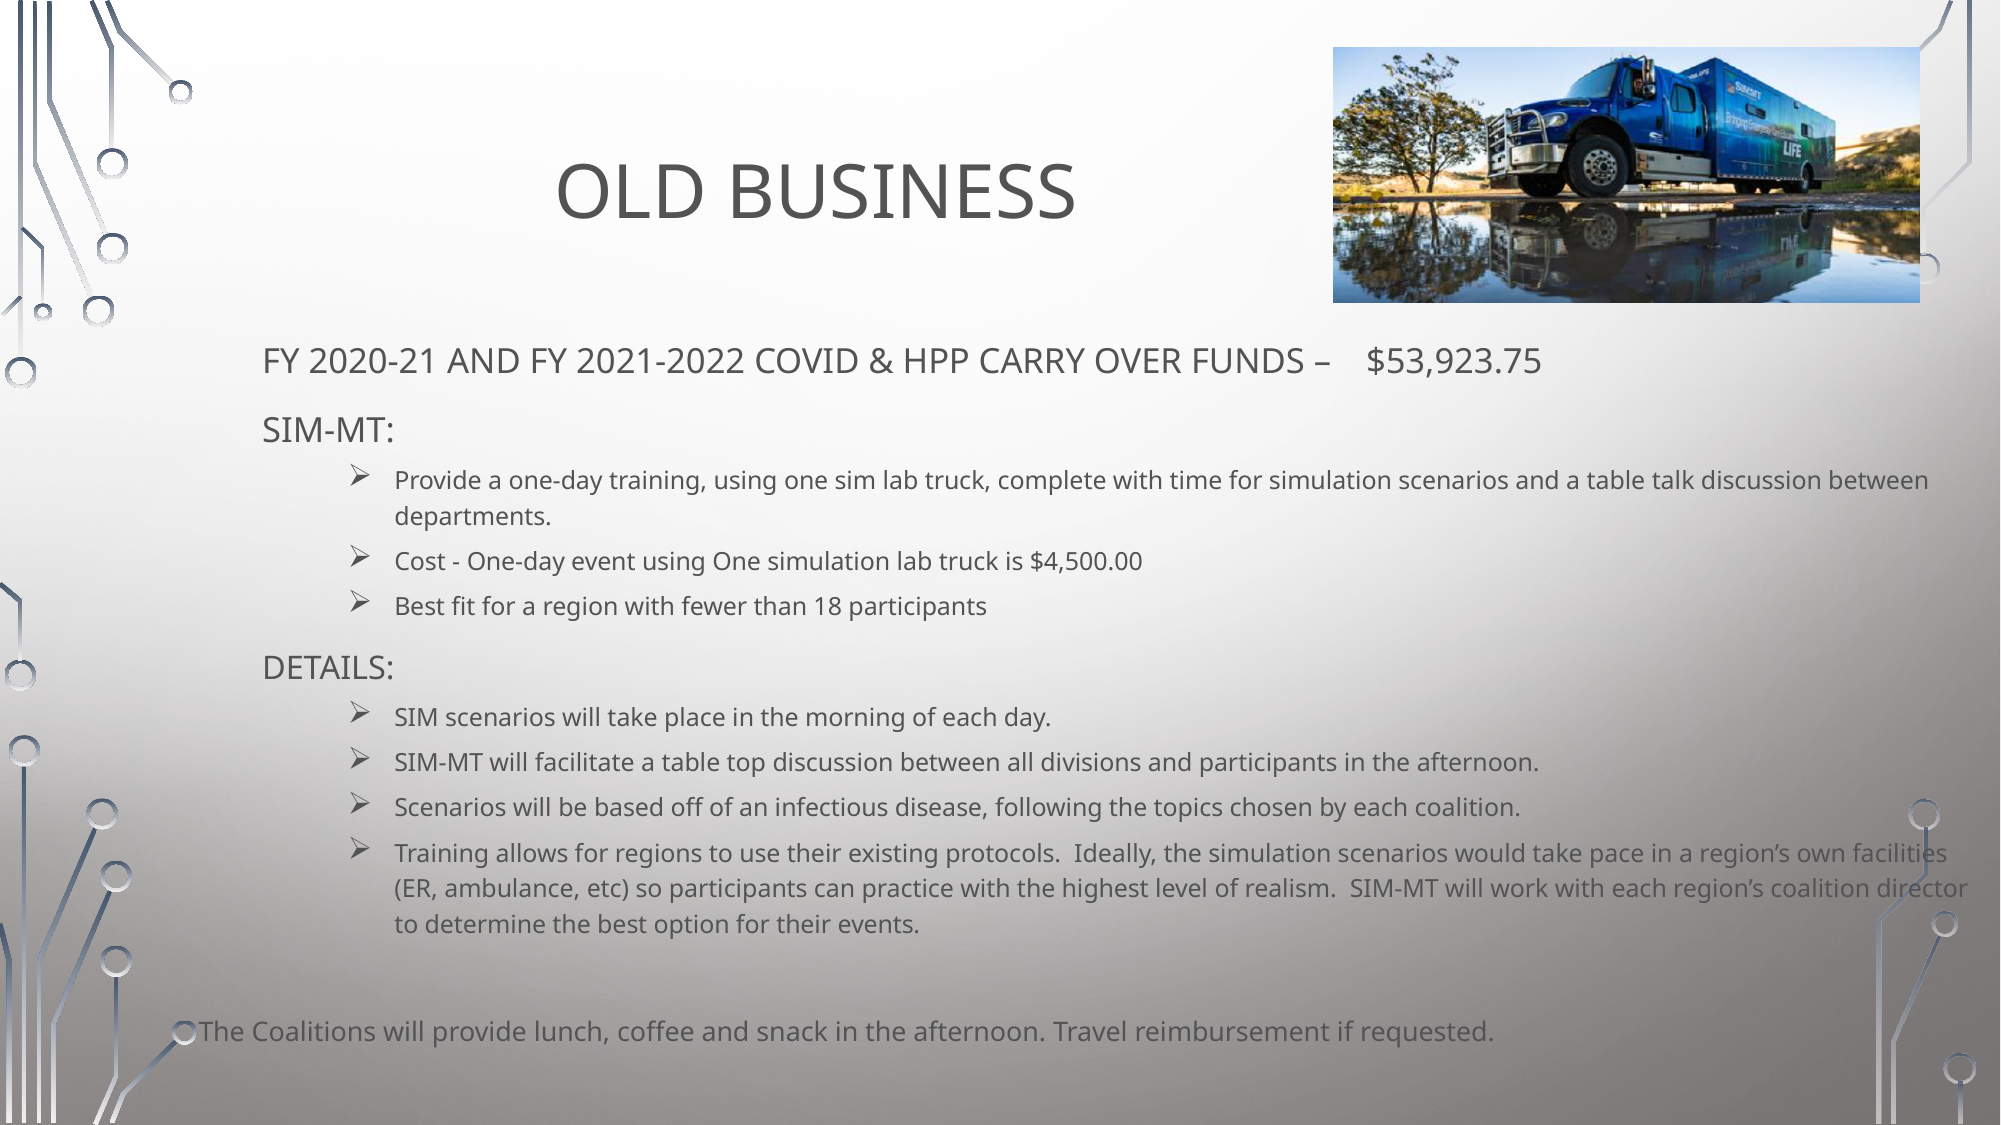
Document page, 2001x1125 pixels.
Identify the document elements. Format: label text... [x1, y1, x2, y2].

title Old Business [424, 23, 1209, 243]
list FY 2020-21 and FY 2021-2022 COVID & HPP Carry Over Funds – $53,923.75 SIM-MT: Provide a one-day training, using one sim lab truck, complete with time for simulation scenarios and a table talk discussion between departments. Cost - One-day event using One simulation lab truck is $4,500.00 Best fit for a region with fewer than 18 participants DETAILS: SIM scenarios will take place in the morning of each day. SIM-MT will facilitate a table top discussion between all divisions and participants in the afternoon. Scenarios will be based off of an infectious disease, following the topics chosen by each coalition. Training allows for regions to use their existing protocols. Ideally, the simulation scenarios would take pace in a region’s own facilities (ER, ambulance, etc) so participants can practice with the highest level of realism. SIM-MT will work with each region’s coalition director to determine the best option for their events. The Coalitions will provide lunch, coffee and snack in the afternoon. Travel reimbursement if requested. [109, 323, 1989, 1105]
picture [1333, 47, 1921, 303]
